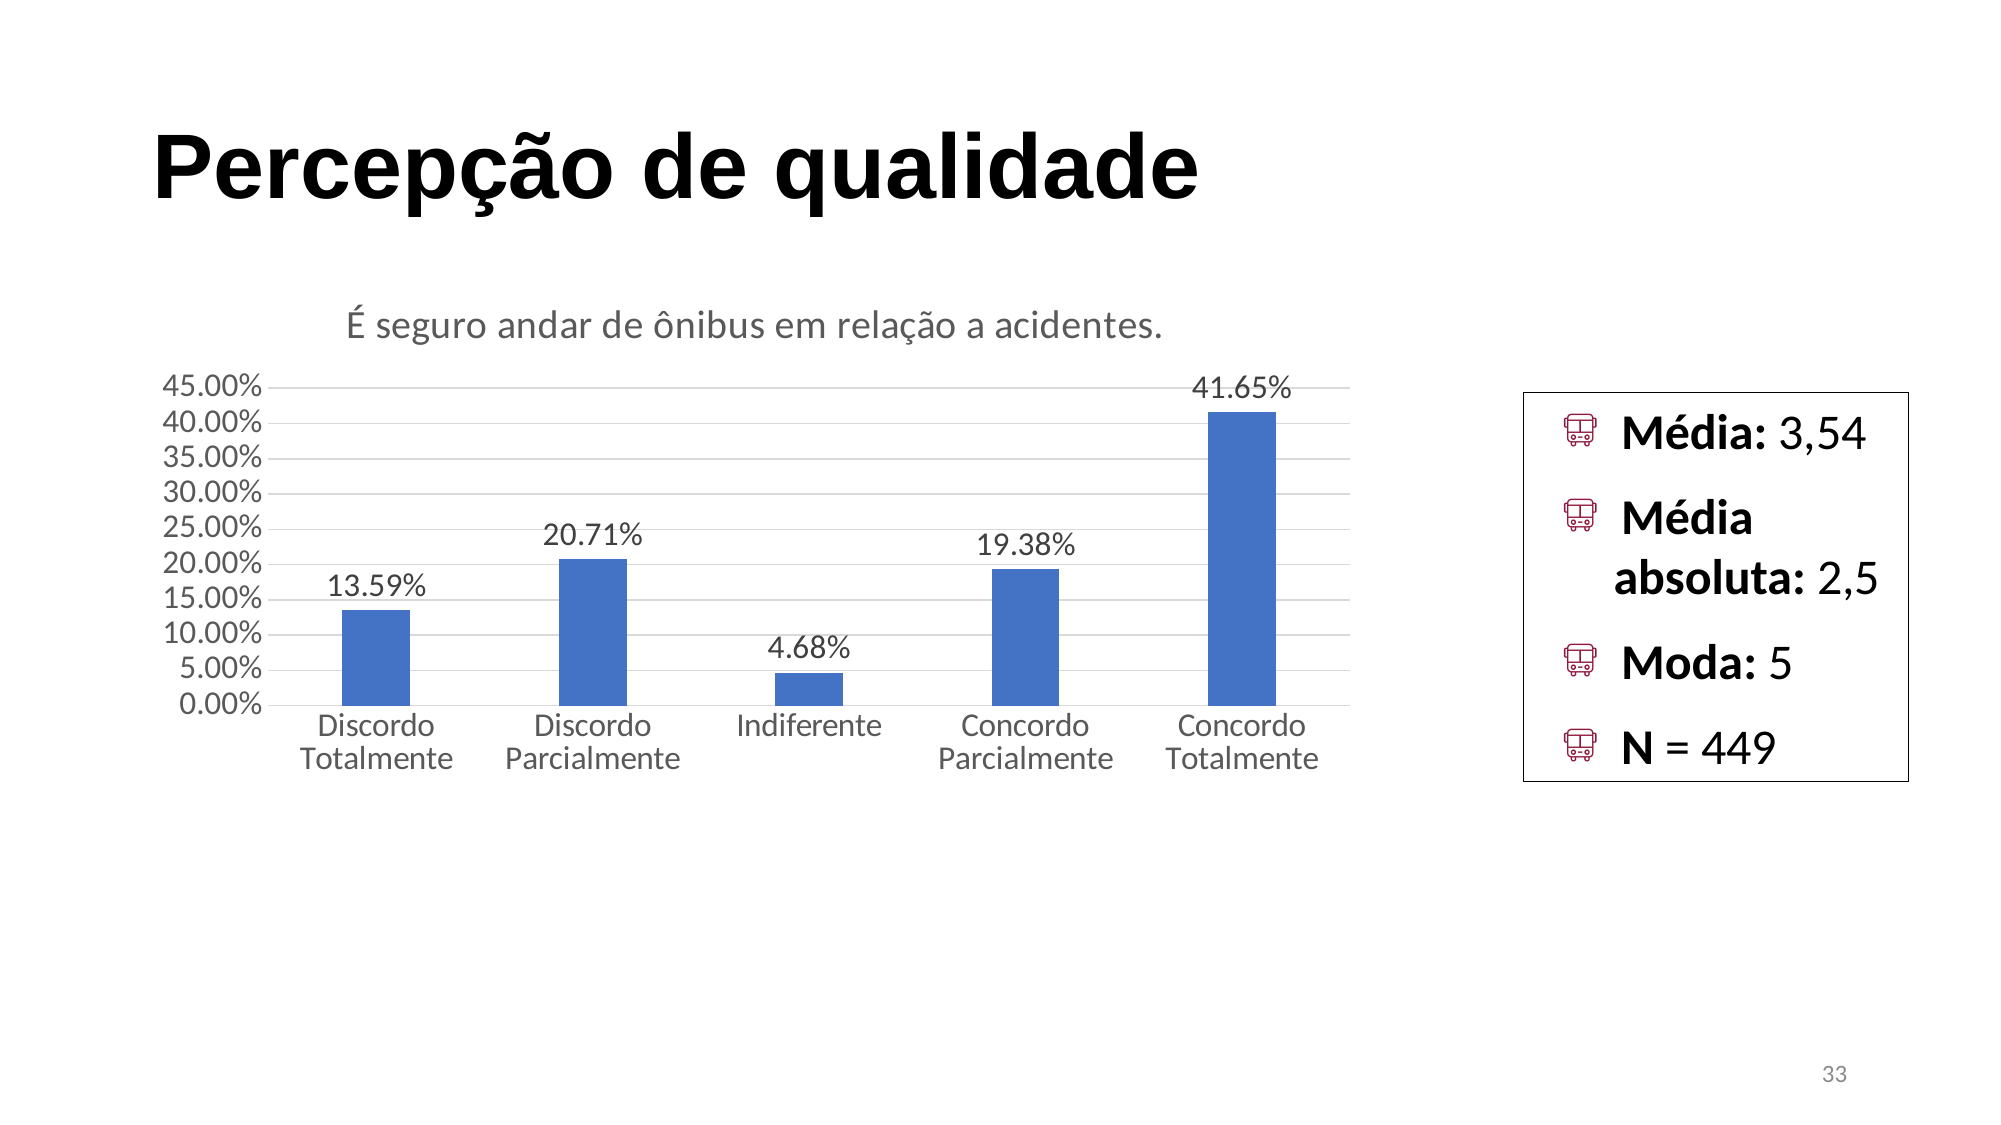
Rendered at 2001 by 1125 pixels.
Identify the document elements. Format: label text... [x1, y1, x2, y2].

picture [1538, 727, 1622, 763]
picture [1538, 412, 1622, 448]
picture [1538, 642, 1622, 678]
chart [137, 277, 1375, 788]
slide_number 33 [1412, 1042, 1863, 1103]
picture [1538, 497, 1622, 533]
title Percepção de qualidade [137, 59, 1863, 278]
text_box Média: 3,54 Média absoluta: 2,5 Moda: 5 N = 449 [1523, 392, 1909, 782]
